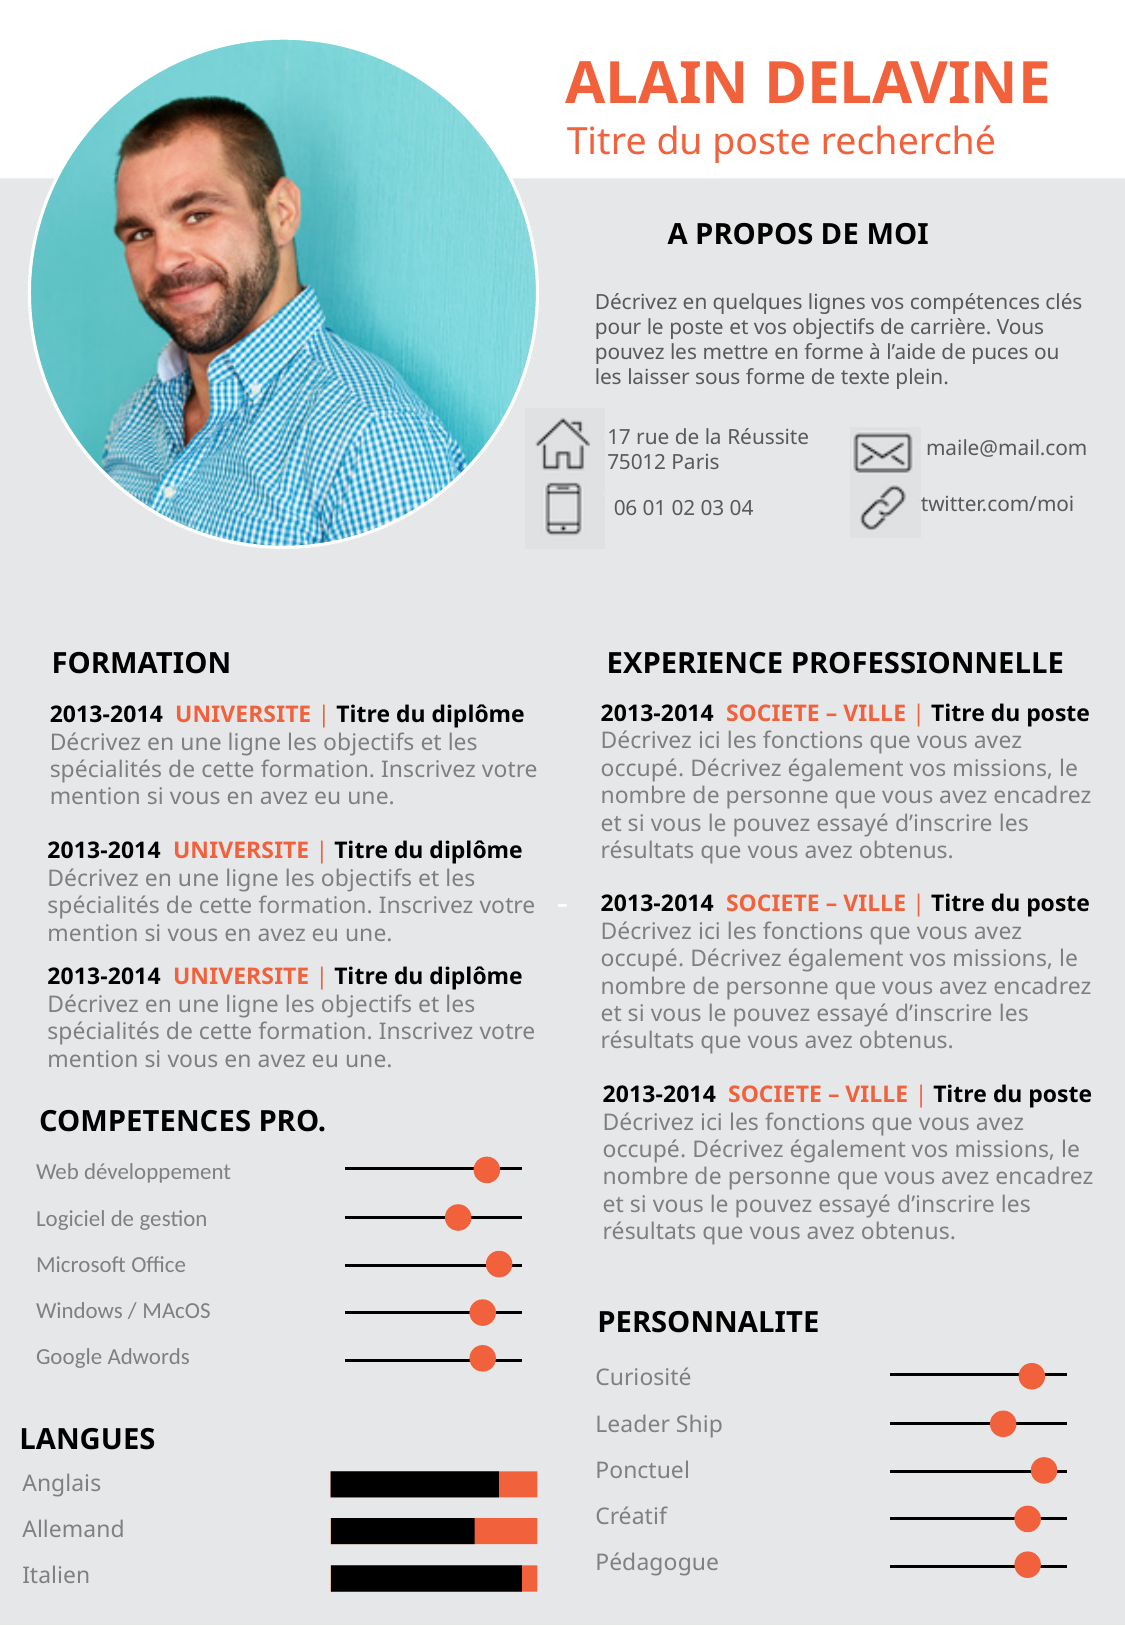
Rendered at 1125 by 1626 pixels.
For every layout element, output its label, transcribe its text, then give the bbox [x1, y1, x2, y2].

text_box twitter.com/moi [921, 482, 1089, 523]
text_box 17 rue de la Réussite 75012 Paris [605, 415, 824, 481]
picture [850, 426, 921, 538]
picture [29, 38, 605, 549]
text_box 2013-2014 UNIVERSITE | Titre du diplôme Décrivez en une ligne les objectifs et les spécialités de cette formation. Inscrivez votre mention si vous en avez eu une. [35, 685, 560, 817]
text_box A PROPOS DE MOI [652, 208, 944, 258]
text_box 06 01 02 03 04 [605, 487, 769, 527]
text_box 2013-2014 SOCIETE – VILLE | Titre du poste Décrivez ici les fonctions que vous avez occupé. Décrivez également vos missions, le nombre de personne que vous avez encadrez et si vous le pouvez essayé d’inscrire les résultats que vous avez obtenus. [585, 867, 1111, 1061]
text_box FORMATION [36, 636, 556, 687]
text_box PERSONNALITE [582, 1296, 954, 1346]
text_box 2013-2014 SOCIETE – VILLE | Titre du poste Décrivez ici les fonctions que vous avez occupé. Décrivez également vos missions, le nombre de personne que vous avez encadrez et si vous le pouvez essayé d’inscrire les résultats que vous avez obtenus. [585, 677, 1111, 867]
text_box [330, 1564, 523, 1593]
text_box Anglais Allemand Italien [7, 1461, 293, 1596]
text_box 2013-2014 UNIVERSITE | Titre du diplôme Décrivez en une ligne les objectifs et les spécialités de cette formation. Inscrivez votre mention si vous en avez eu une. [32, 947, 558, 1080]
text_box Curiosité Leader Ship Ponctuel Créatif Pédagogue [580, 1355, 1105, 1583]
text_box Web développement Logiciel de gestion Microsoft Office Windows / MAcOS Google Adwords [21, 1149, 546, 1377]
text_box [476, 1517, 538, 1545]
text_box [330, 1470, 500, 1498]
text_box maile@mail.com [921, 427, 1103, 468]
text_box Titre du poste recherché [552, 109, 1012, 170]
text_box - [0, 177, 1125, 1625]
text_box LANGUES [4, 1412, 376, 1463]
text_box ALAIN DELAVINE [550, 38, 1066, 123]
text_box COMPETENCES PRO. [24, 1095, 543, 1145]
text_box EXPERIENCE PROFESSIONNELLE [591, 636, 1111, 677]
text_box 2013-2014 UNIVERSITE | Titre du diplôme Décrivez en une ligne les objectifs et les spécialités de cette formation. Inscrivez votre mention si vous en avez eu une. [32, 821, 558, 947]
text_box 2013-2014 SOCIETE – VILLE | Titre du poste Décrivez ici les fonctions que vous avez occupé. Décrivez également vos missions, le nombre de personne que vous avez encadrez et si vous le pouvez essayé d’inscrire les résultats que vous avez obtenus. [587, 1058, 1113, 1252]
text_box [330, 1517, 476, 1545]
text_box Décrivez en quelques lignes vos compétences clés pour le poste et vos objectifs de carrière. Vous pouvez les mettre en forme à l’aide de puces ou les laisser sous forme de texte plein. [580, 281, 1099, 397]
text_box [523, 1564, 538, 1593]
text_box [500, 1470, 538, 1498]
